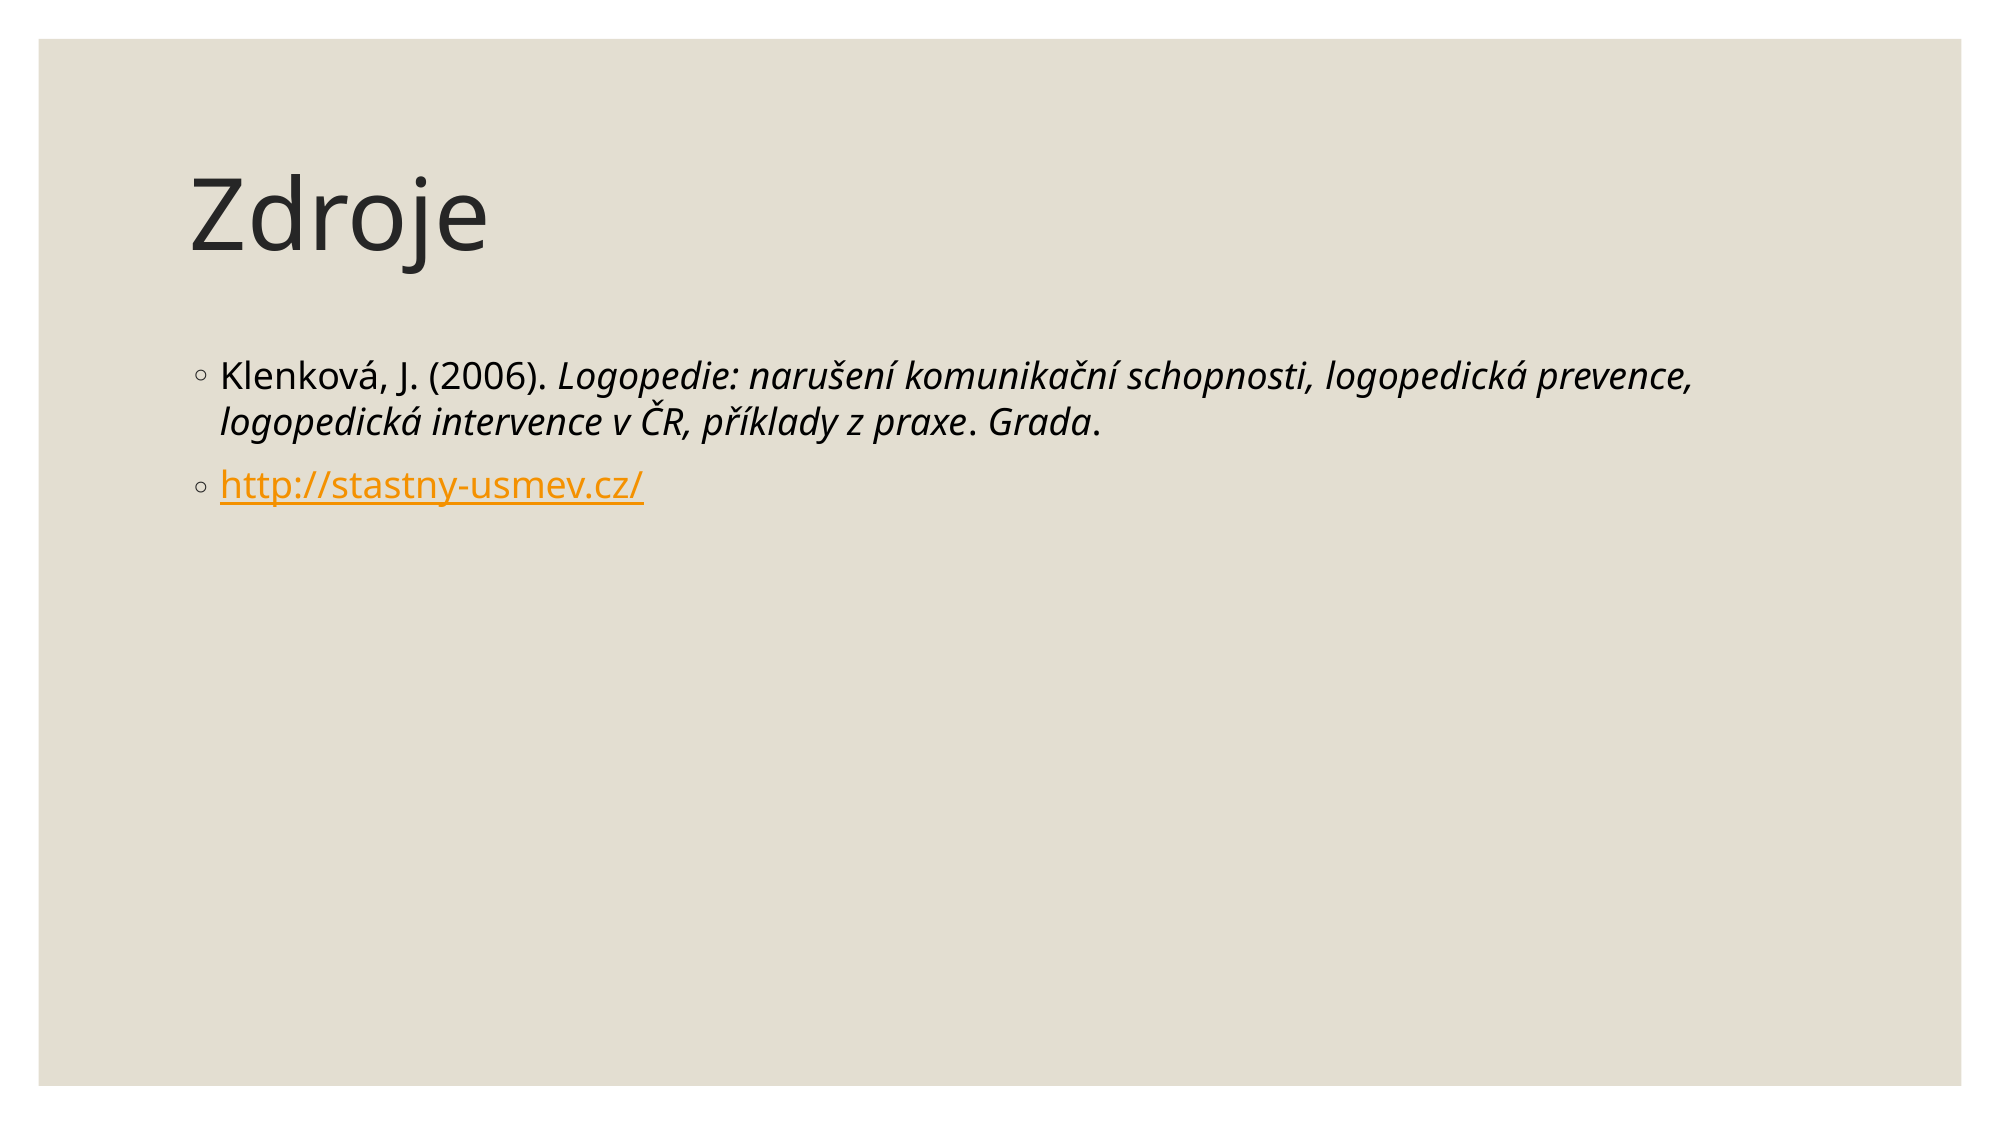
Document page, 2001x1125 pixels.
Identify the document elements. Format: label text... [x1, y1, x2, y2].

title Zdroje [174, 105, 1825, 331]
list Klenková, J. (2006). Logopedie: narušení komunikační schopnosti, logopedická prevence, logopedická intervence v ČR, příklady z praxe. Grada. http://stastny-usmev.cz/ [174, 345, 1825, 990]
